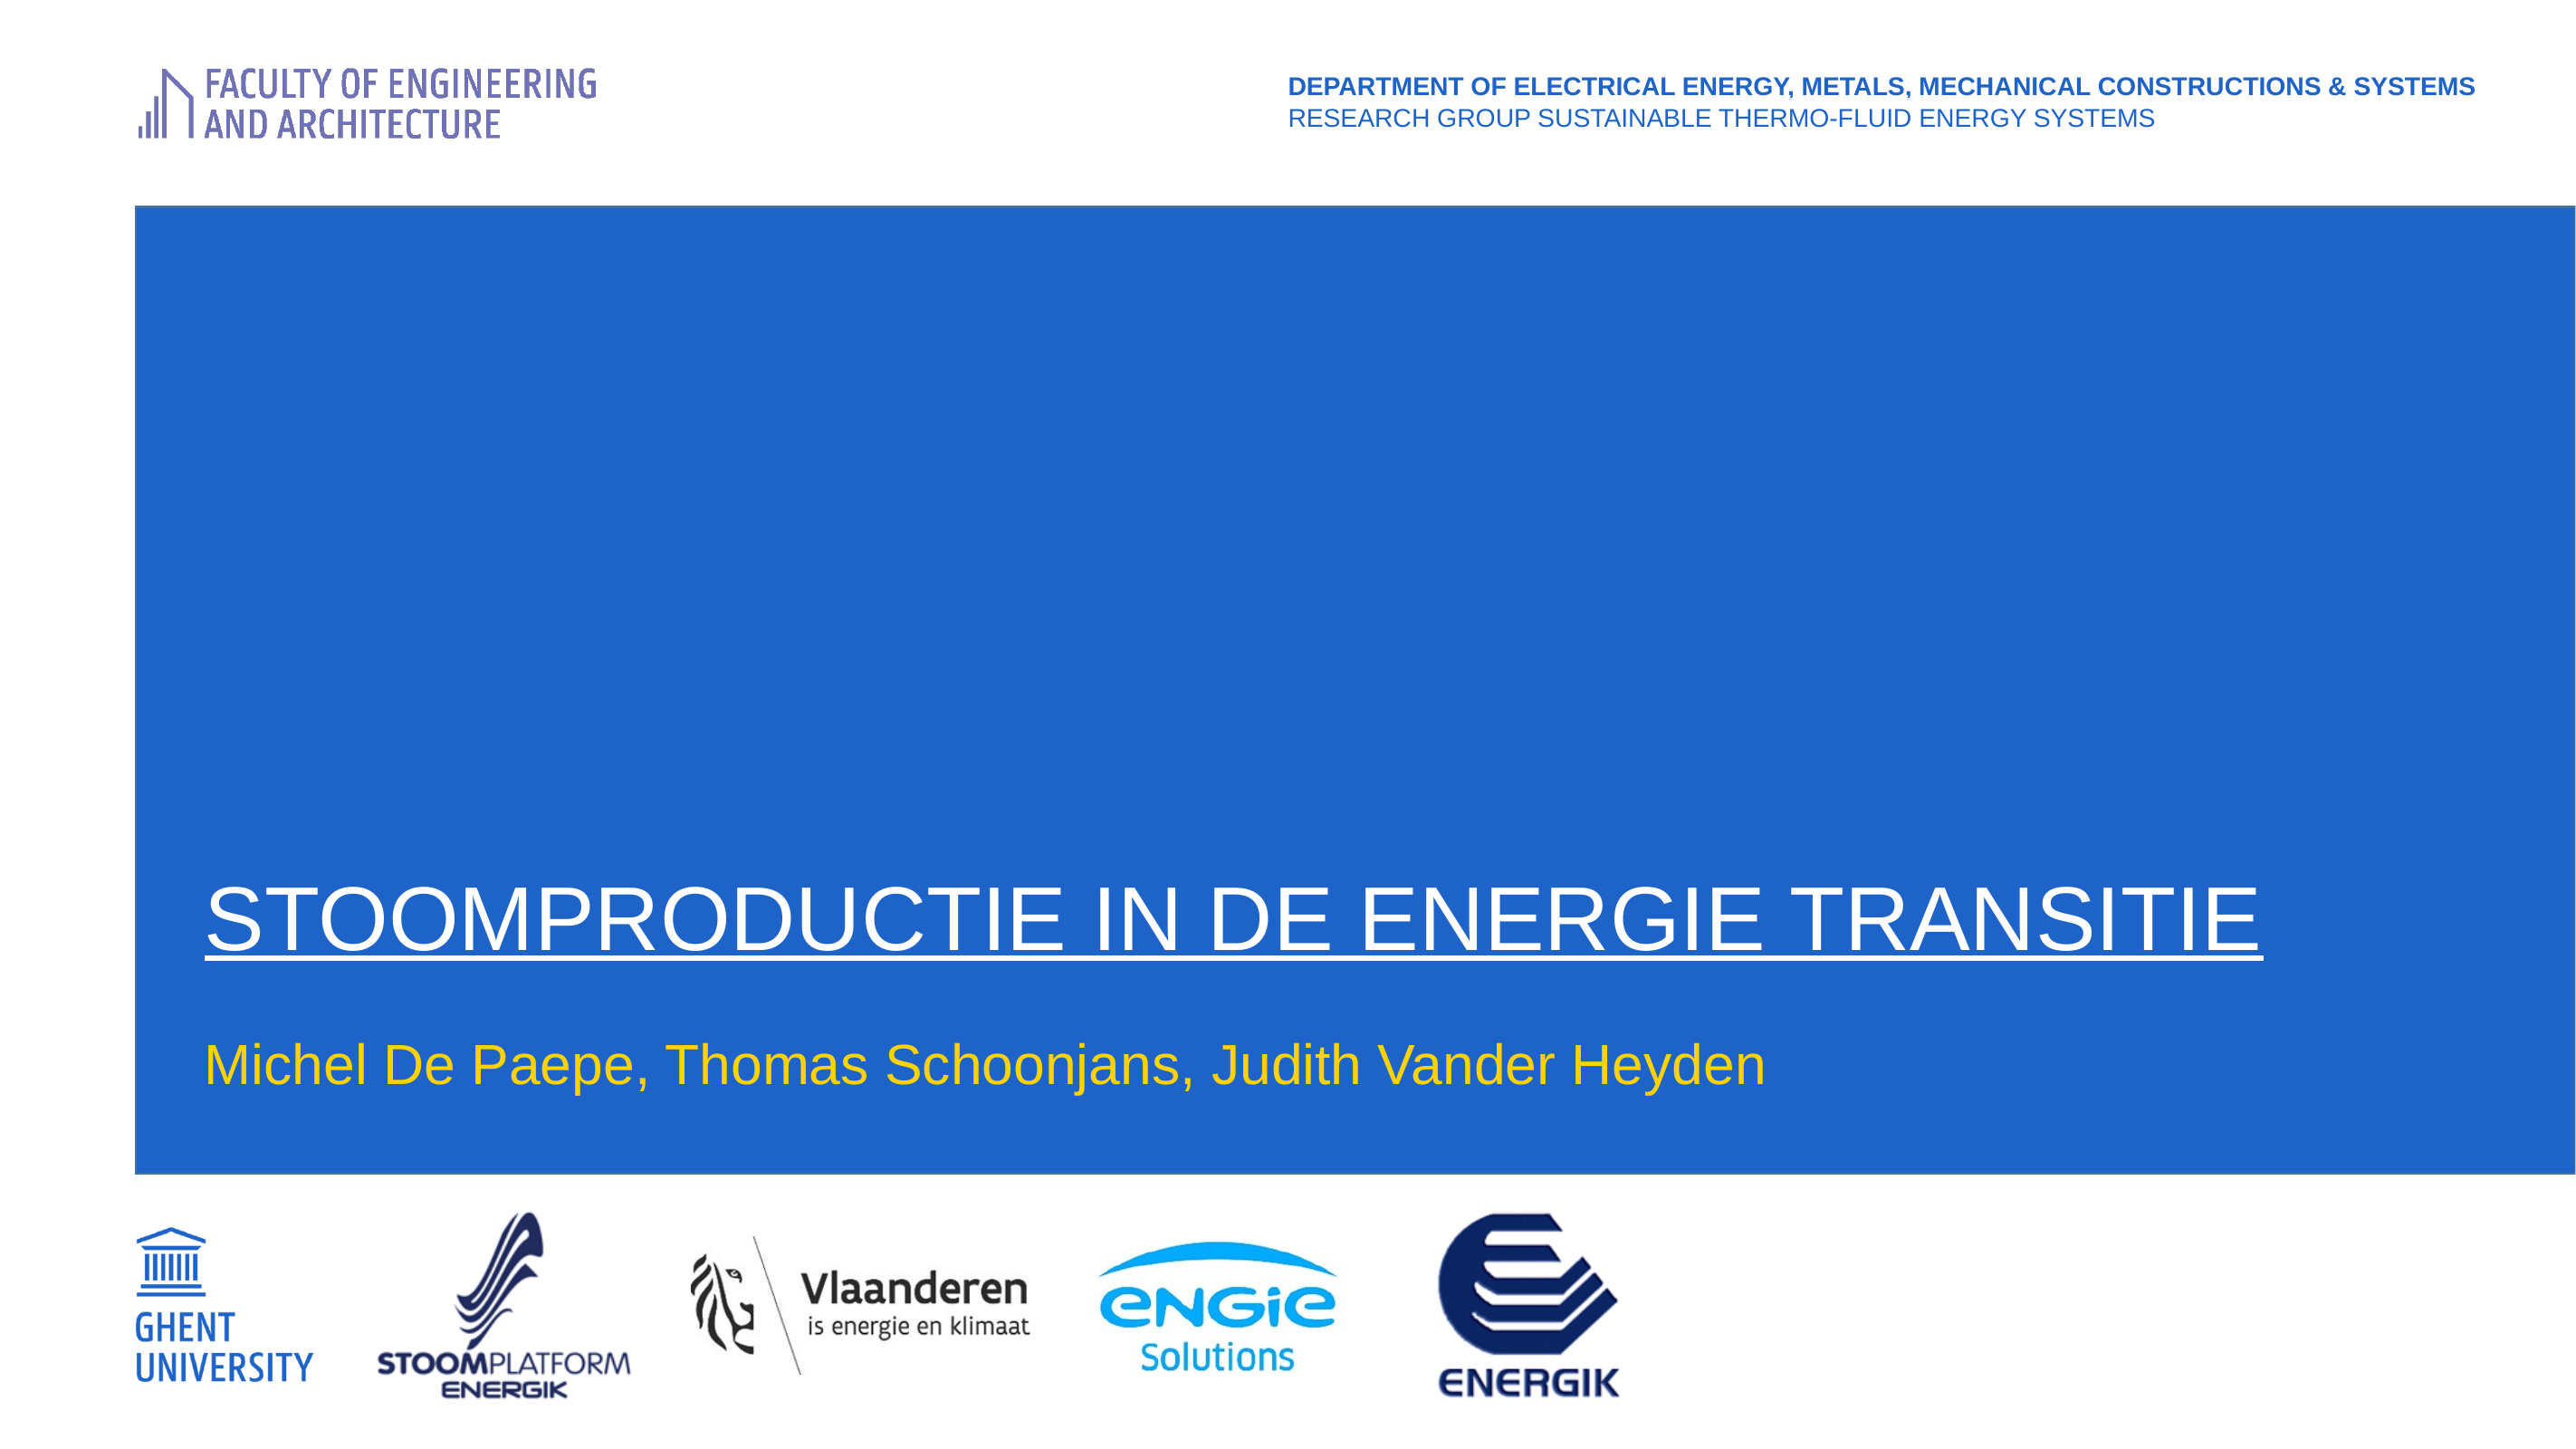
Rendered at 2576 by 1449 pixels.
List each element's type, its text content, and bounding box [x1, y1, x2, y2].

picture [1047, 1199, 1671, 1412]
subtitle Michel De Paepe, Thomas Schoonjans, Judith Vander Heyden [190, 1021, 2447, 1108]
picture [69, 0, 690, 207]
list department of Electrical Energy, Metals, Mechanical Constructions & Systems research group Sustainable Thermo-Fluid Energy Systems [1274, 58, 2507, 139]
picture [68, 1175, 646, 1449]
title Stoomproductie in de Energie Transitie [190, 316, 2447, 976]
picture [690, 1236, 1030, 1375]
